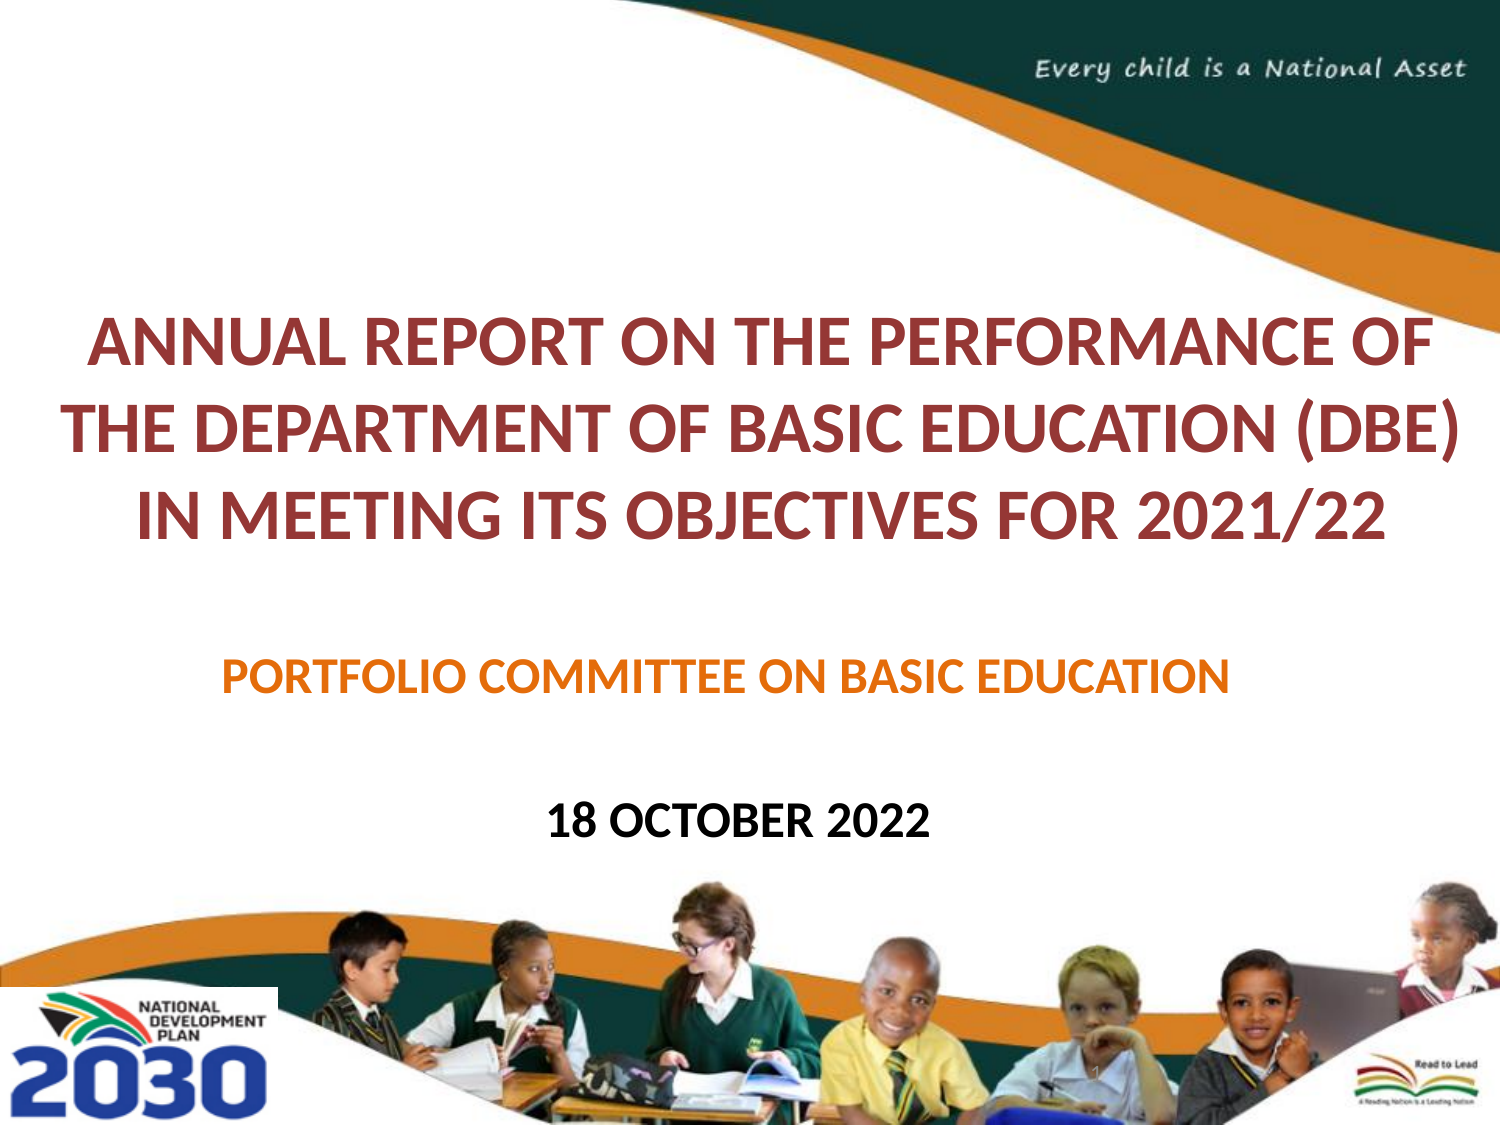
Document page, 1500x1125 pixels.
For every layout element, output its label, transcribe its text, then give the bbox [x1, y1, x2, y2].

picture [0, 0, 1500, 1125]
subtitle PORTFOLIO COMMITTEE ON BASIC EDUCATION 18 OCTOBER 2022 [64, 586, 1400, 858]
title ANNUAL REPORT ON THE PERFORMANCE OF THE DEPARTMENT OF BASIC EDUCATION (DBE) IN MEETING ITS OBJECTIVES FOR 2021/22 [41, 278, 1483, 568]
slide_number 1 [1074, 1042, 1425, 1103]
